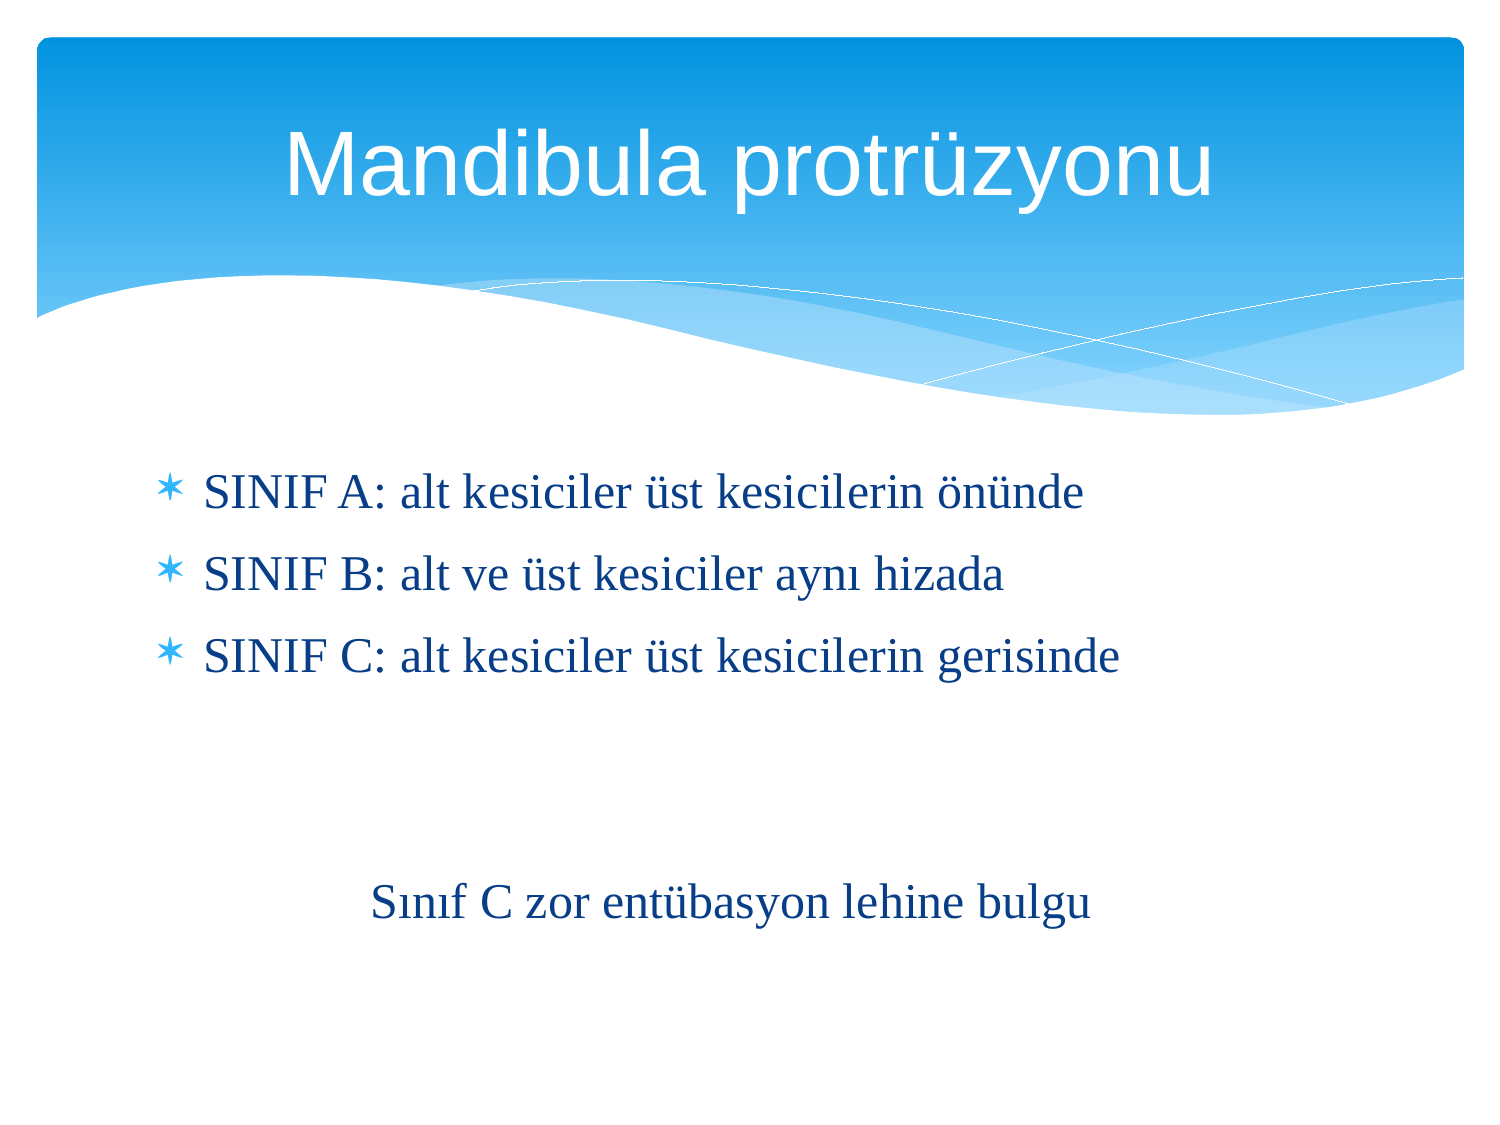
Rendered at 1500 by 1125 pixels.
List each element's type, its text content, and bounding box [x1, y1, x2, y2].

title Mandibula protrüzyonu [75, 55, 1425, 261]
list SINIF A: alt kesiciler üst kesicilerin önünde SINIF B: alt ve üst kesiciler aynı hizada SINIF C: alt kesiciler üst kesicilerin gerisinde Sınıf C zor entübasyon lehine bulgu [143, 438, 1359, 1005]
